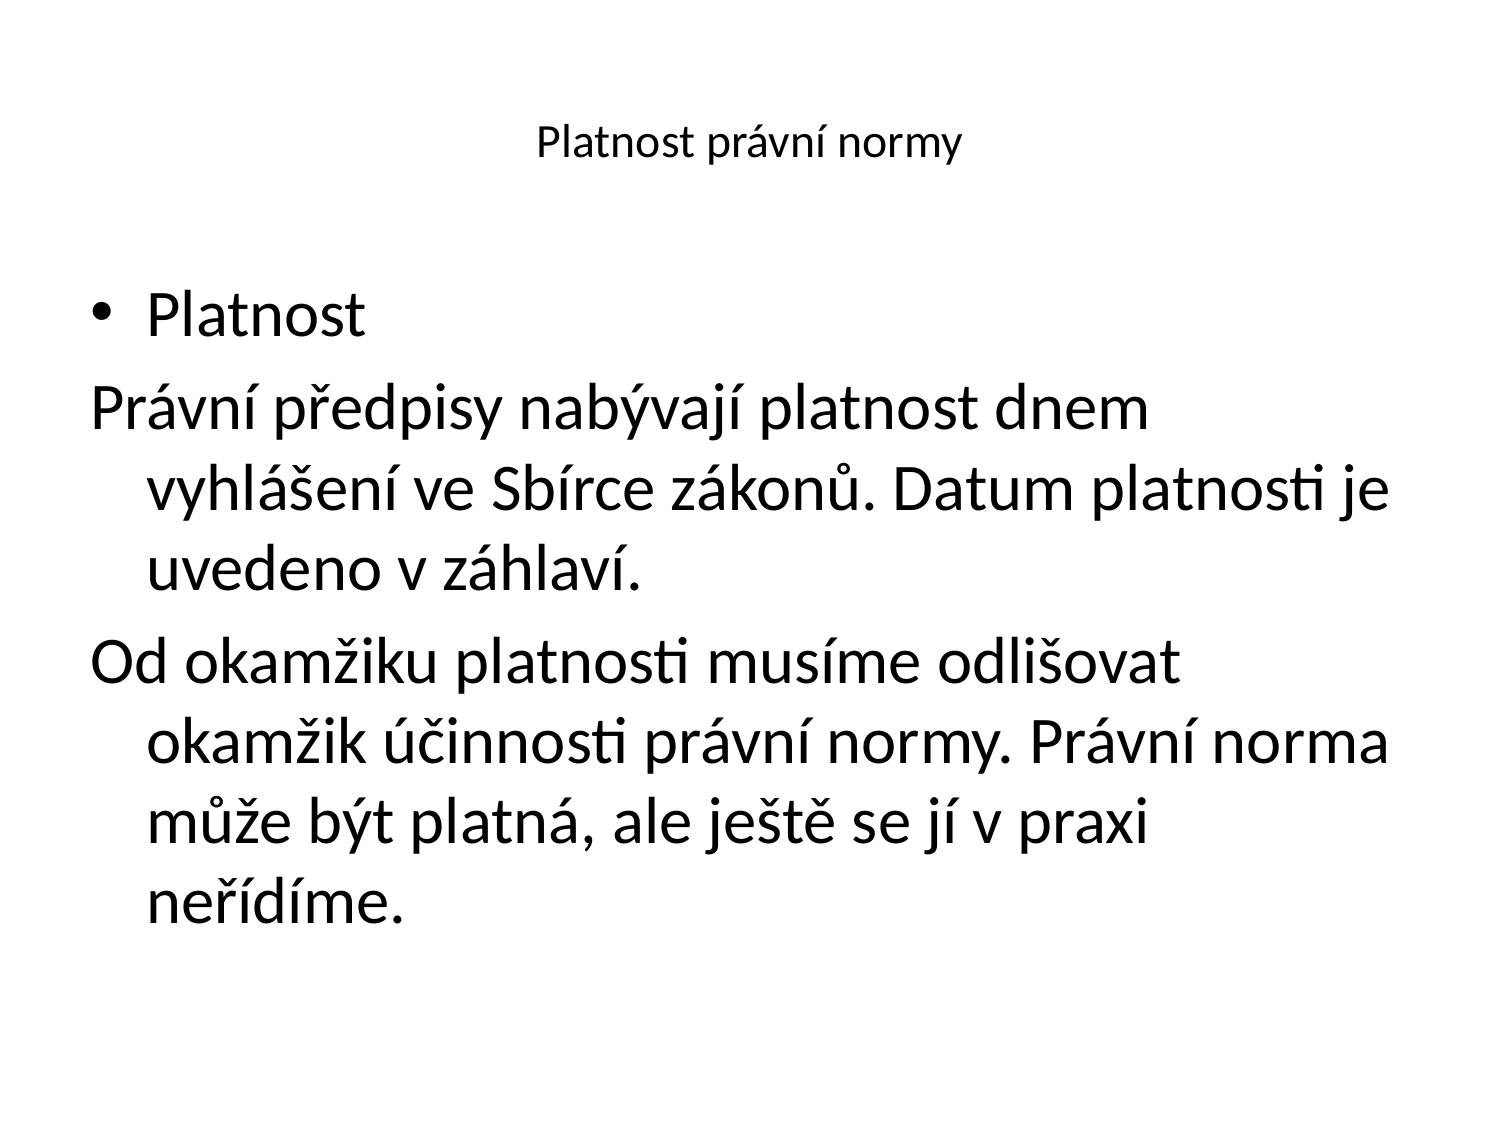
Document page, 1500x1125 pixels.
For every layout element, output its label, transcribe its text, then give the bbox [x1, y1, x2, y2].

title Platnost právní normy [75, 45, 1425, 233]
list Platnost Právní předpisy nabývají platnost dnem vyhlášení ve Sbírce zákonů. Datum platnosti je uvedeno v záhlaví. Od okamžiku platnosti musíme odlišovat okamžik účinnosti právní normy. Právní norma může být platná, ale ještě se jí v praxi neřídíme. [75, 262, 1425, 1005]
